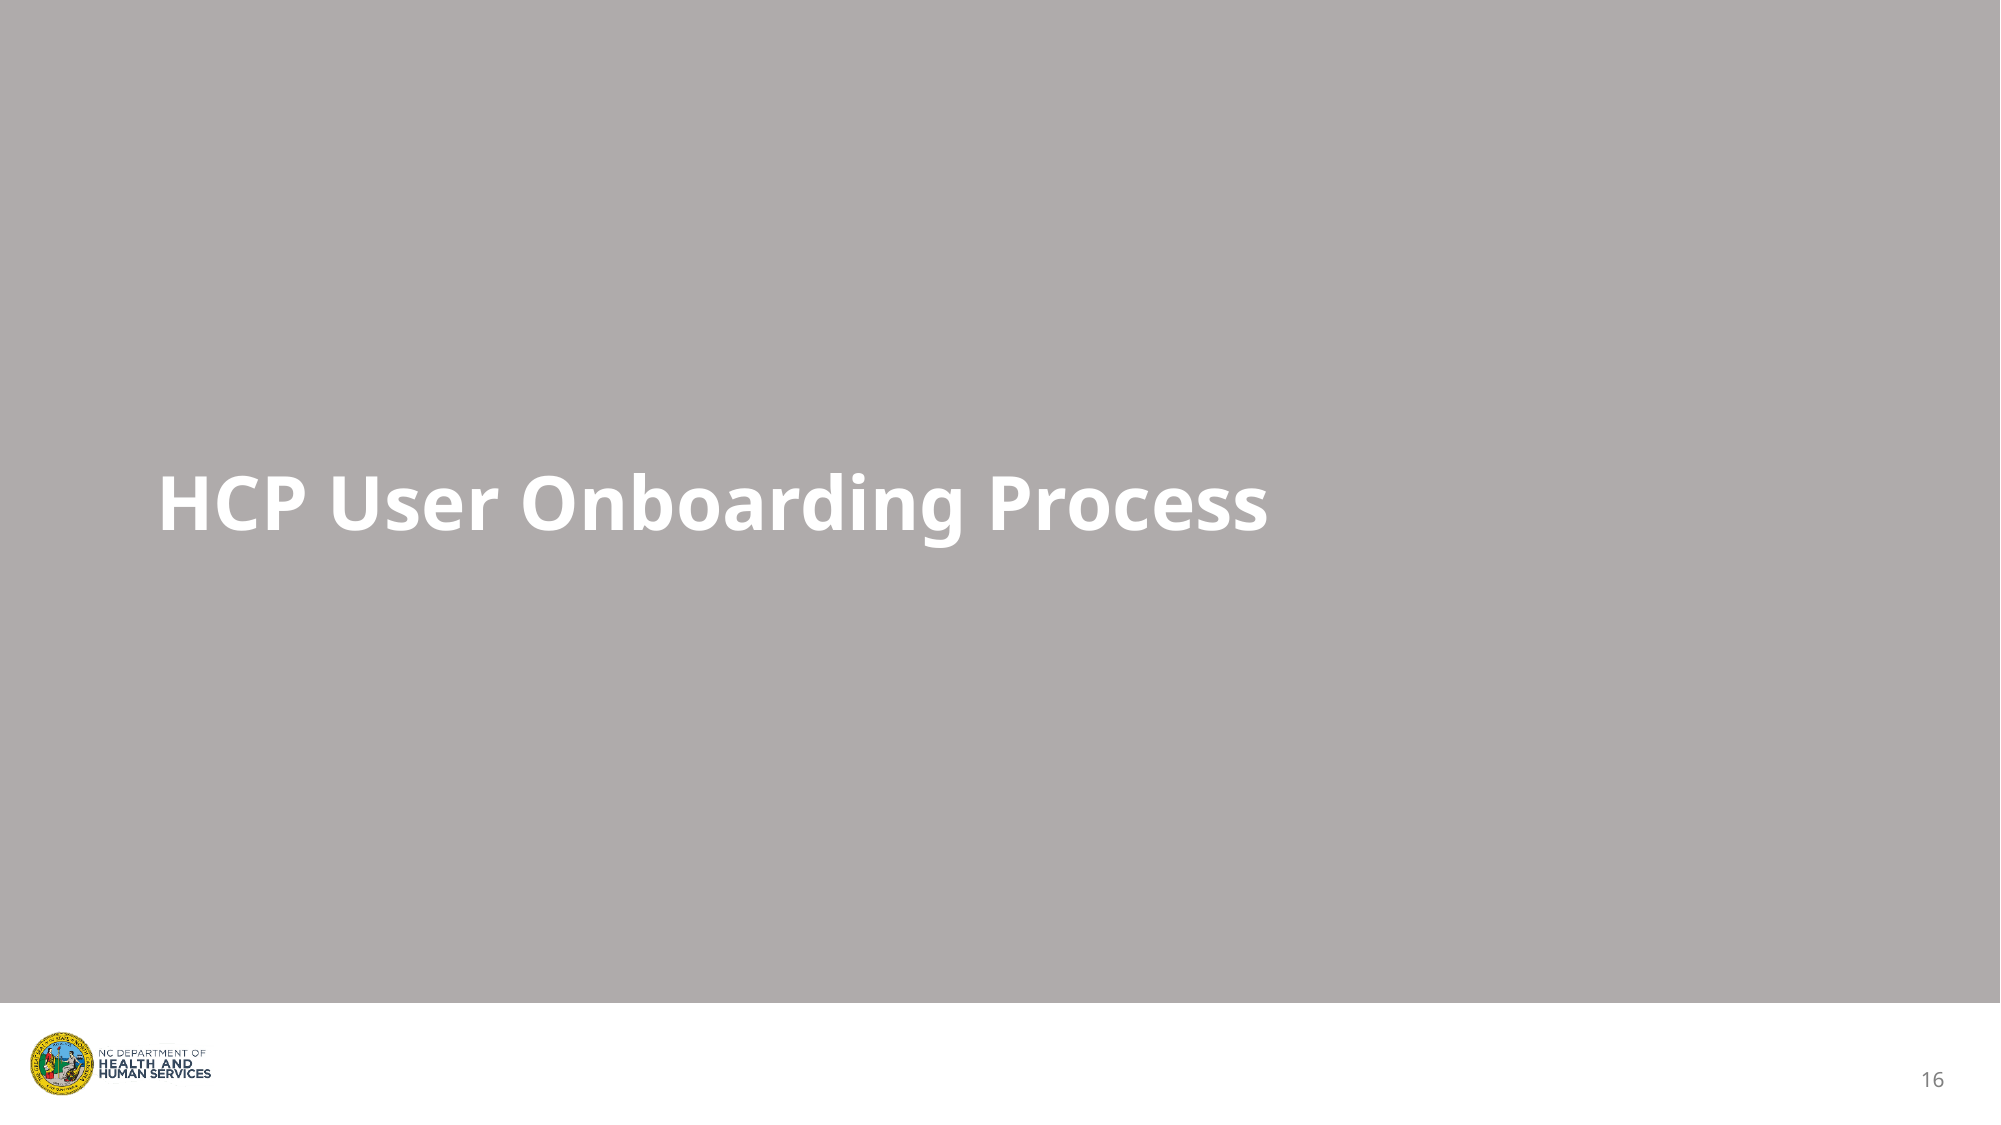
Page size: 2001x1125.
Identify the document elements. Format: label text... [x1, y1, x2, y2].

picture [28, 1022, 214, 1125]
text_box [0, 0, 2000, 1004]
text_box HCP User Onboarding Process [141, 448, 1822, 554]
